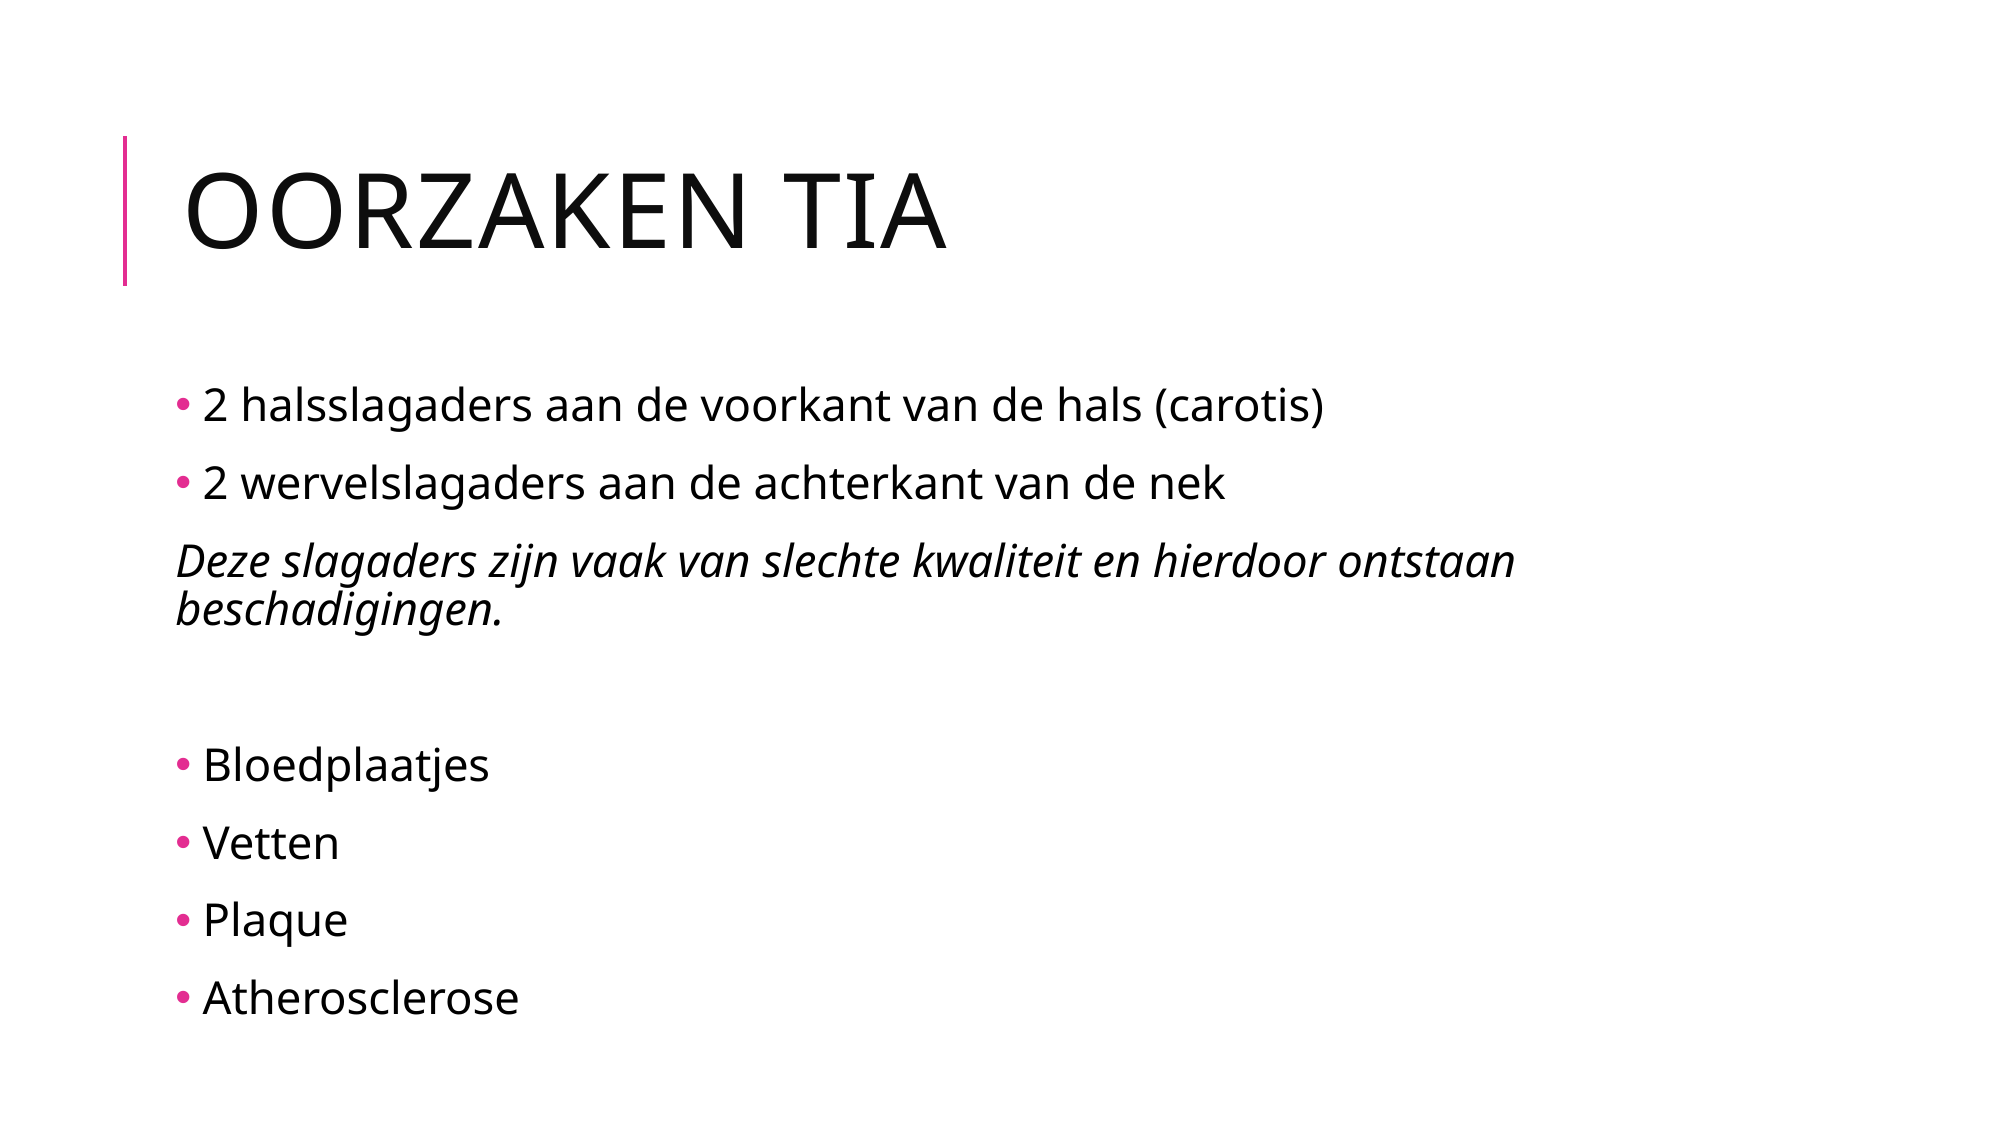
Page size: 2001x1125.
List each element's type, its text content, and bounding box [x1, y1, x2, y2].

title Oorzaken tia [168, 96, 1763, 342]
list 2 halsslagaders aan de voorkant van de hals (carotis) 2 wervelslagaders aan de achterkant van de nek Deze slagaders zijn vaak van slechte kwaliteit en hierdoor ontstaan beschadigingen. Bloedplaatjes Vetten Plaque Atherosclerose [168, 375, 1763, 1035]
